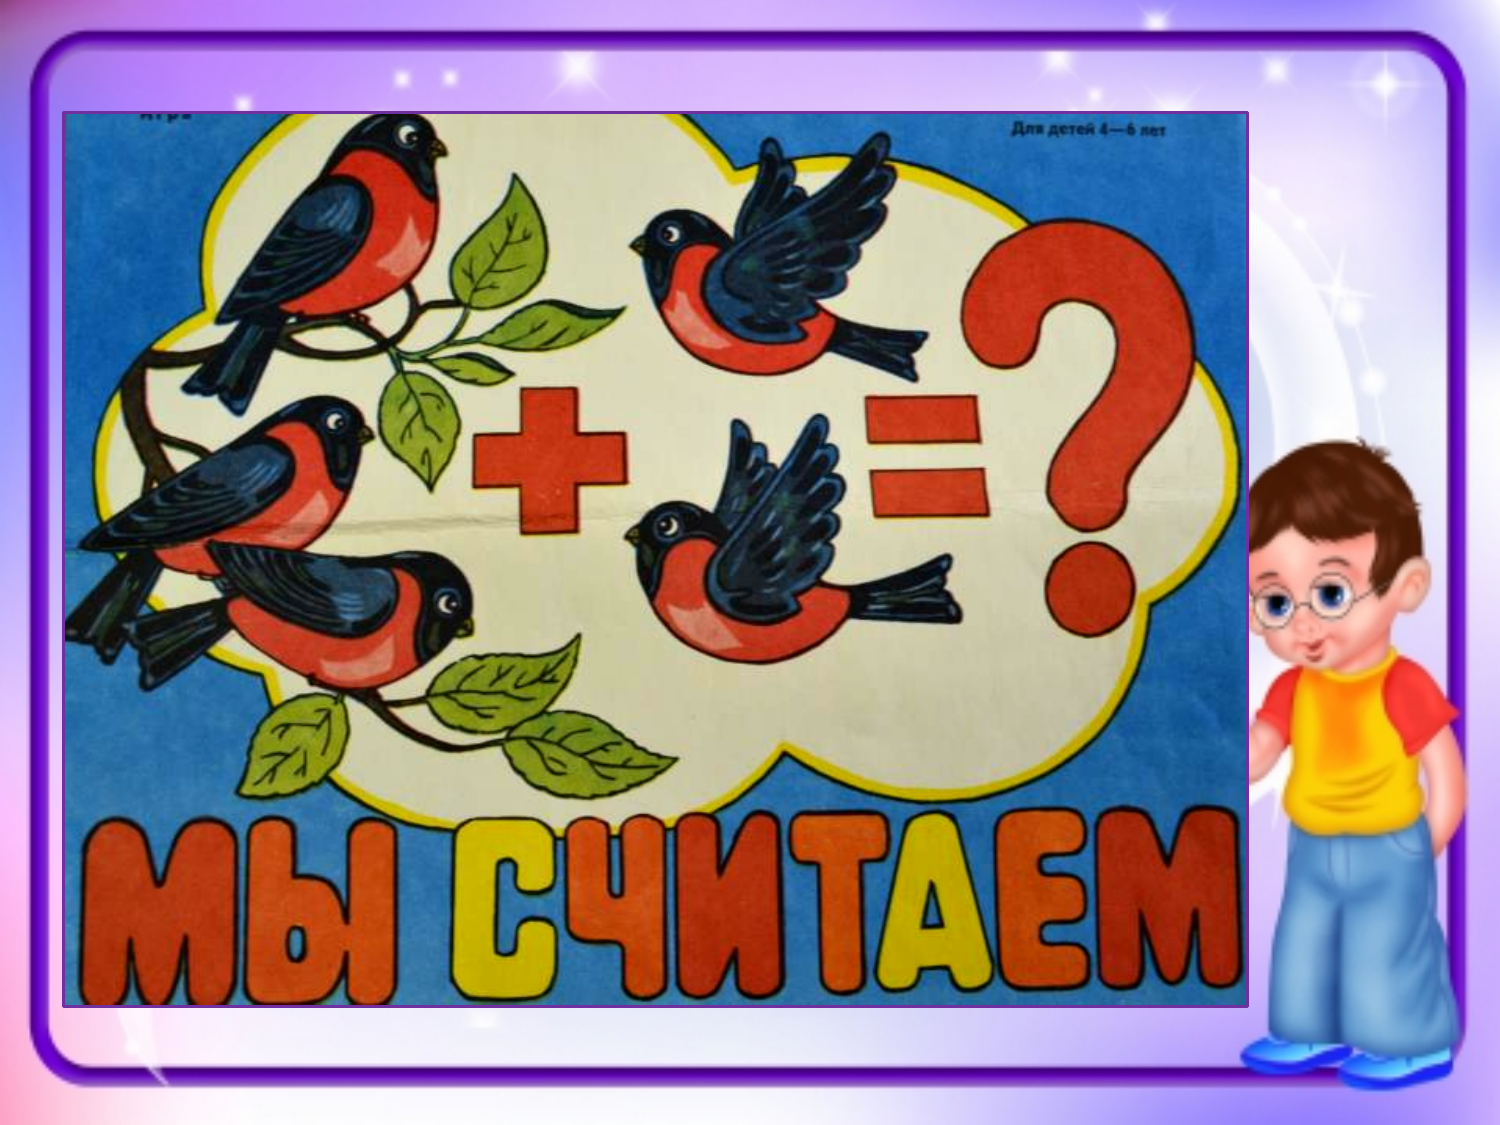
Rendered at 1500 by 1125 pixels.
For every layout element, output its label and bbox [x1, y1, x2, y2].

list [64, 113, 1247, 1006]
picture [0, 0, 1500, 1125]
